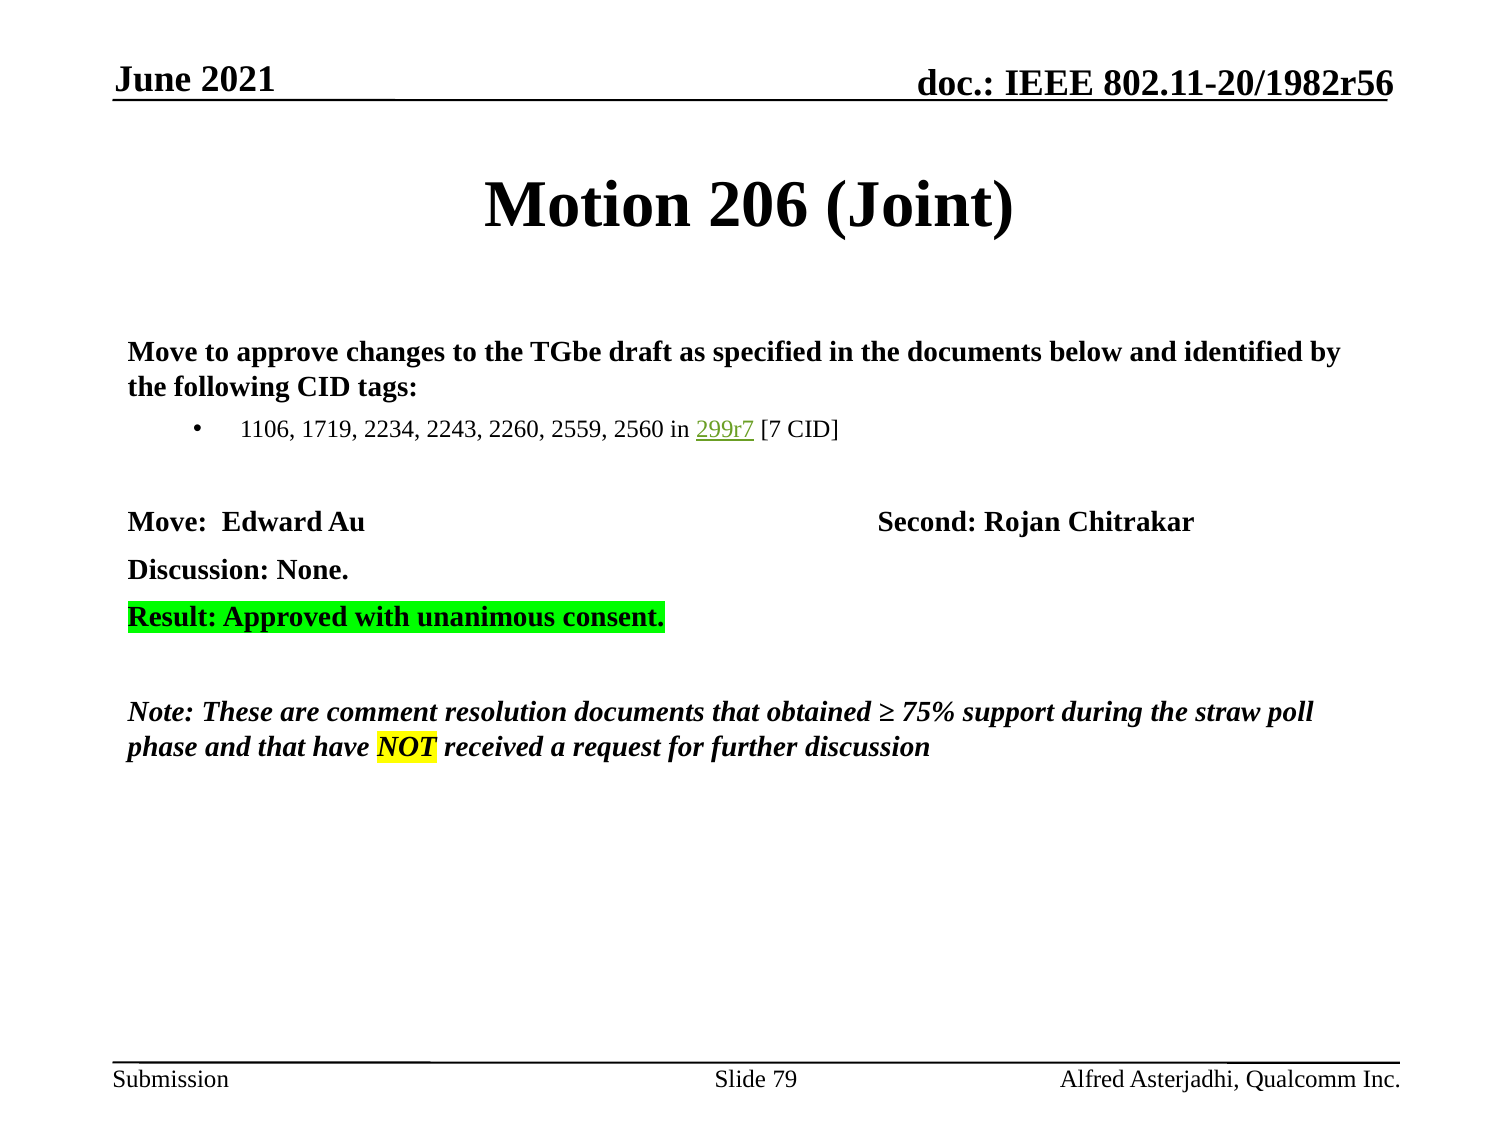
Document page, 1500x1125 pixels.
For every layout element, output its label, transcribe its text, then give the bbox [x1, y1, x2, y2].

list Move to approve changes to the TGbe draft as specified in the documents below and identified by the following CID tags: 1106, 1719, 2234, 2243, 2260, 2559, 2560 in 299r7 [7 CID] Move: Edward Au Second: Rojan Chitrakar Discussion: None. Result: Approved with unanimous consent. Note: These are comment resolution documents that obtained ≥ 75% support during the straw poll phase and that have NOT received a request for further discussion [112, 324, 1388, 1000]
title Motion 206 (Joint) [112, 112, 1388, 288]
footer Alfred Asterjadhi, Qualcomm Inc. [878, 1061, 1402, 1093]
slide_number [114, 54, 423, 100]
slide_number Slide 79 [712, 1061, 800, 1123]
